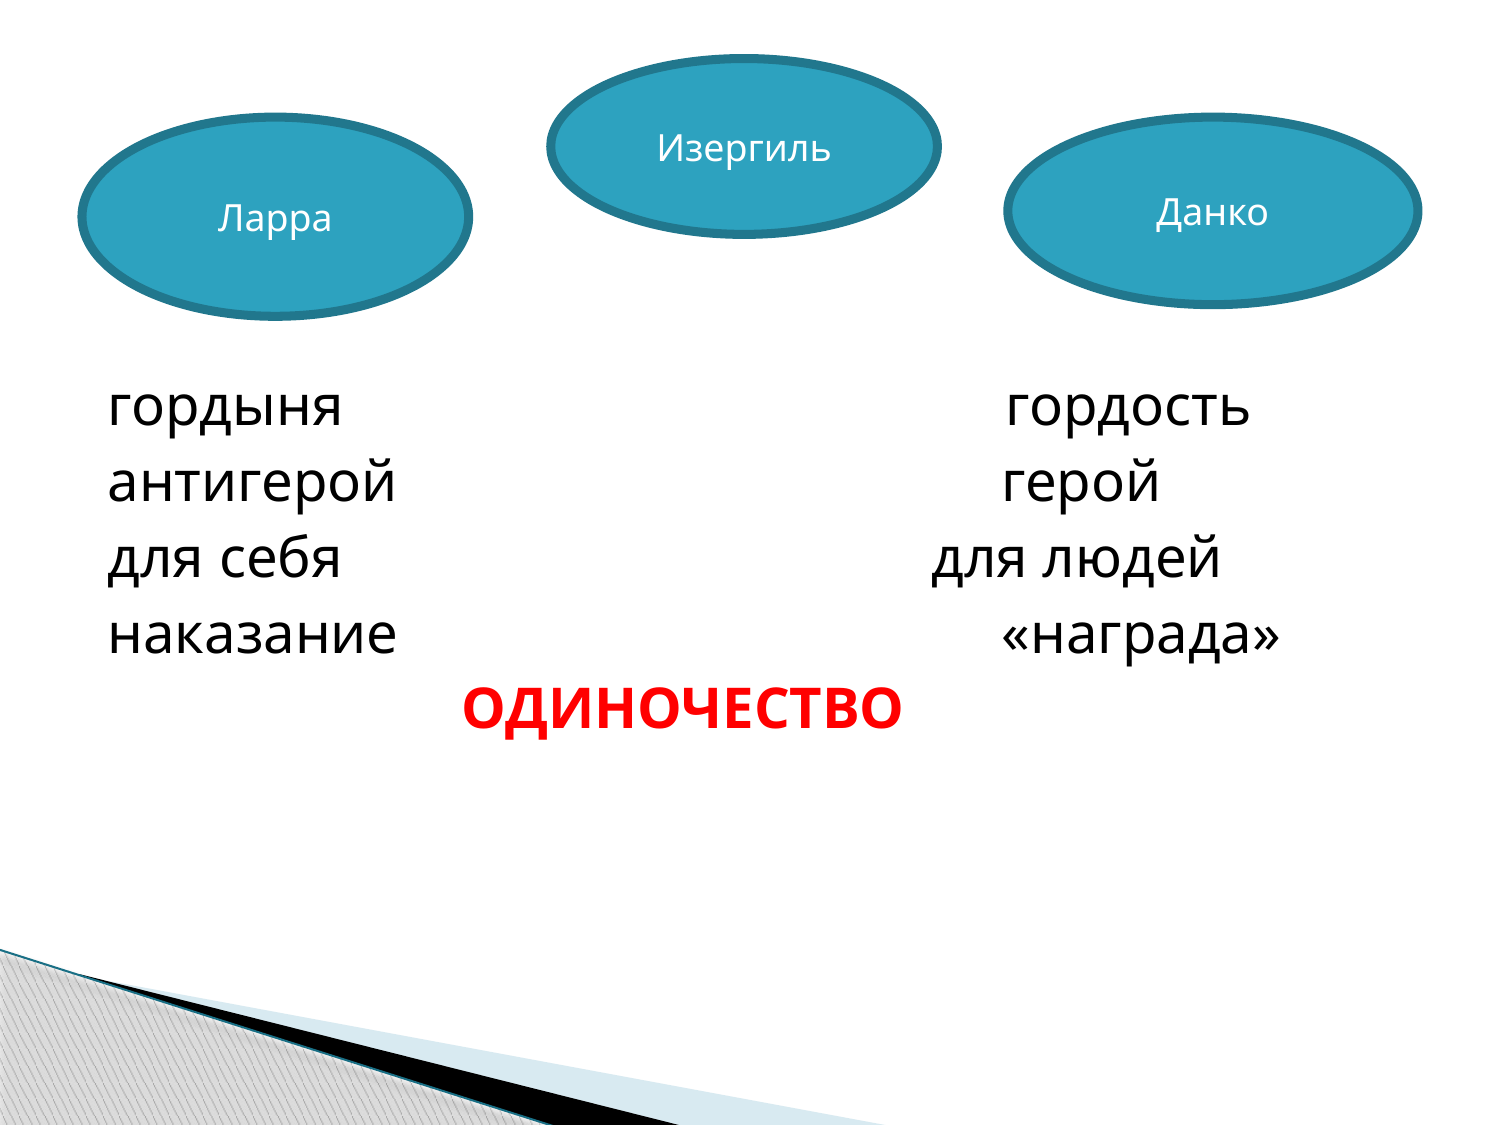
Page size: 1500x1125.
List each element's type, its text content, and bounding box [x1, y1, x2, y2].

text_box Данко [1003, 112, 1423, 310]
text_box Изергиль [546, 54, 942, 239]
text_box Ларра [77, 112, 474, 321]
list гордыня гордость антигерой герой для себя для людей наказание «награда» ОДИНОЧЕСТВО [75, 58, 1425, 1005]
